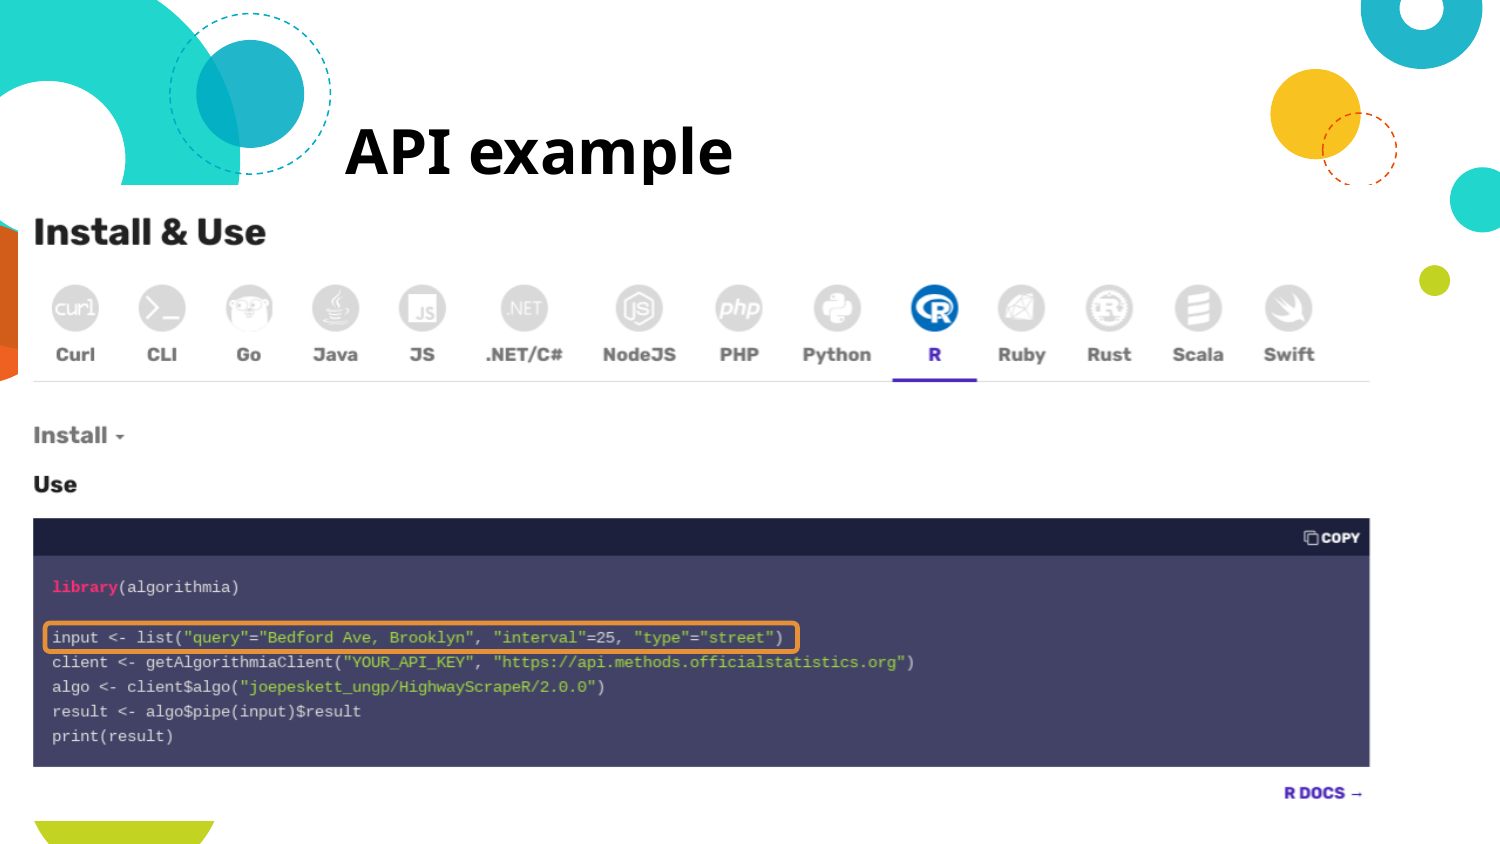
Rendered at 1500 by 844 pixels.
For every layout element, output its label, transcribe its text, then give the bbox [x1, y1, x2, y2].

picture [18, 185, 1394, 822]
title API example [330, 97, 1347, 184]
